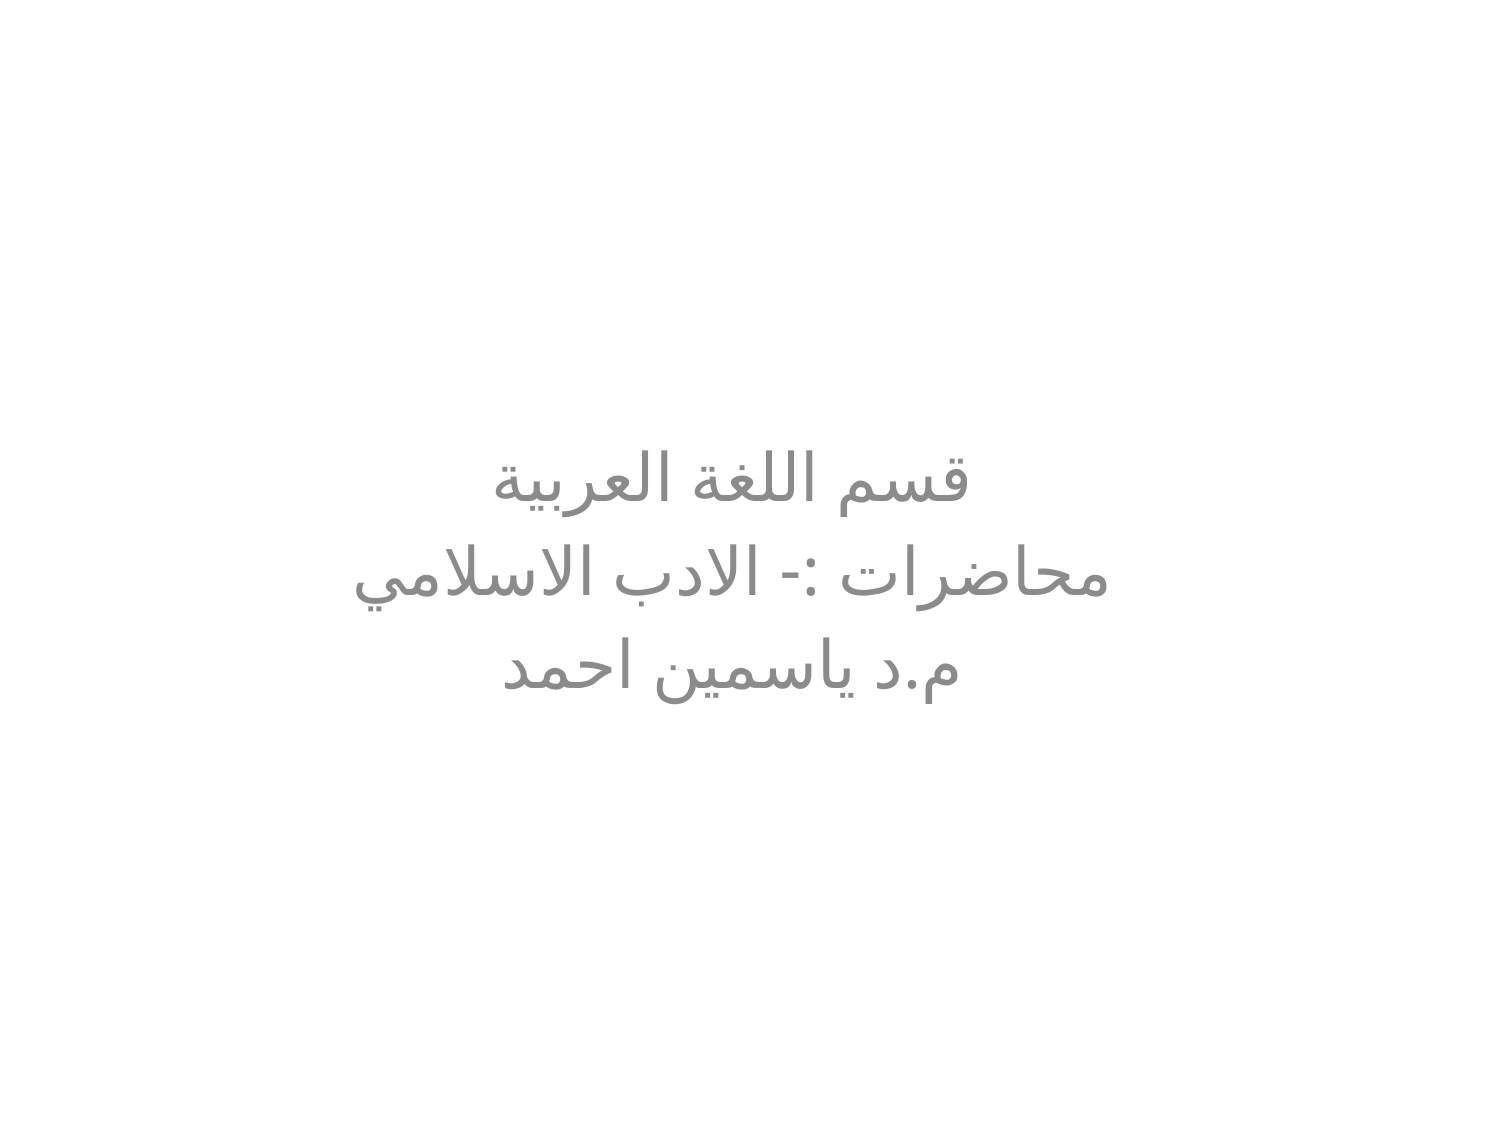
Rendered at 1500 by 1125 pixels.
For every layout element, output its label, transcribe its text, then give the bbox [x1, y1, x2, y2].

subtitle قسم اللغة العربية محاضرات :- الادب الاسلامي م.د ياسمين احمد [41, 54, 1424, 1059]
